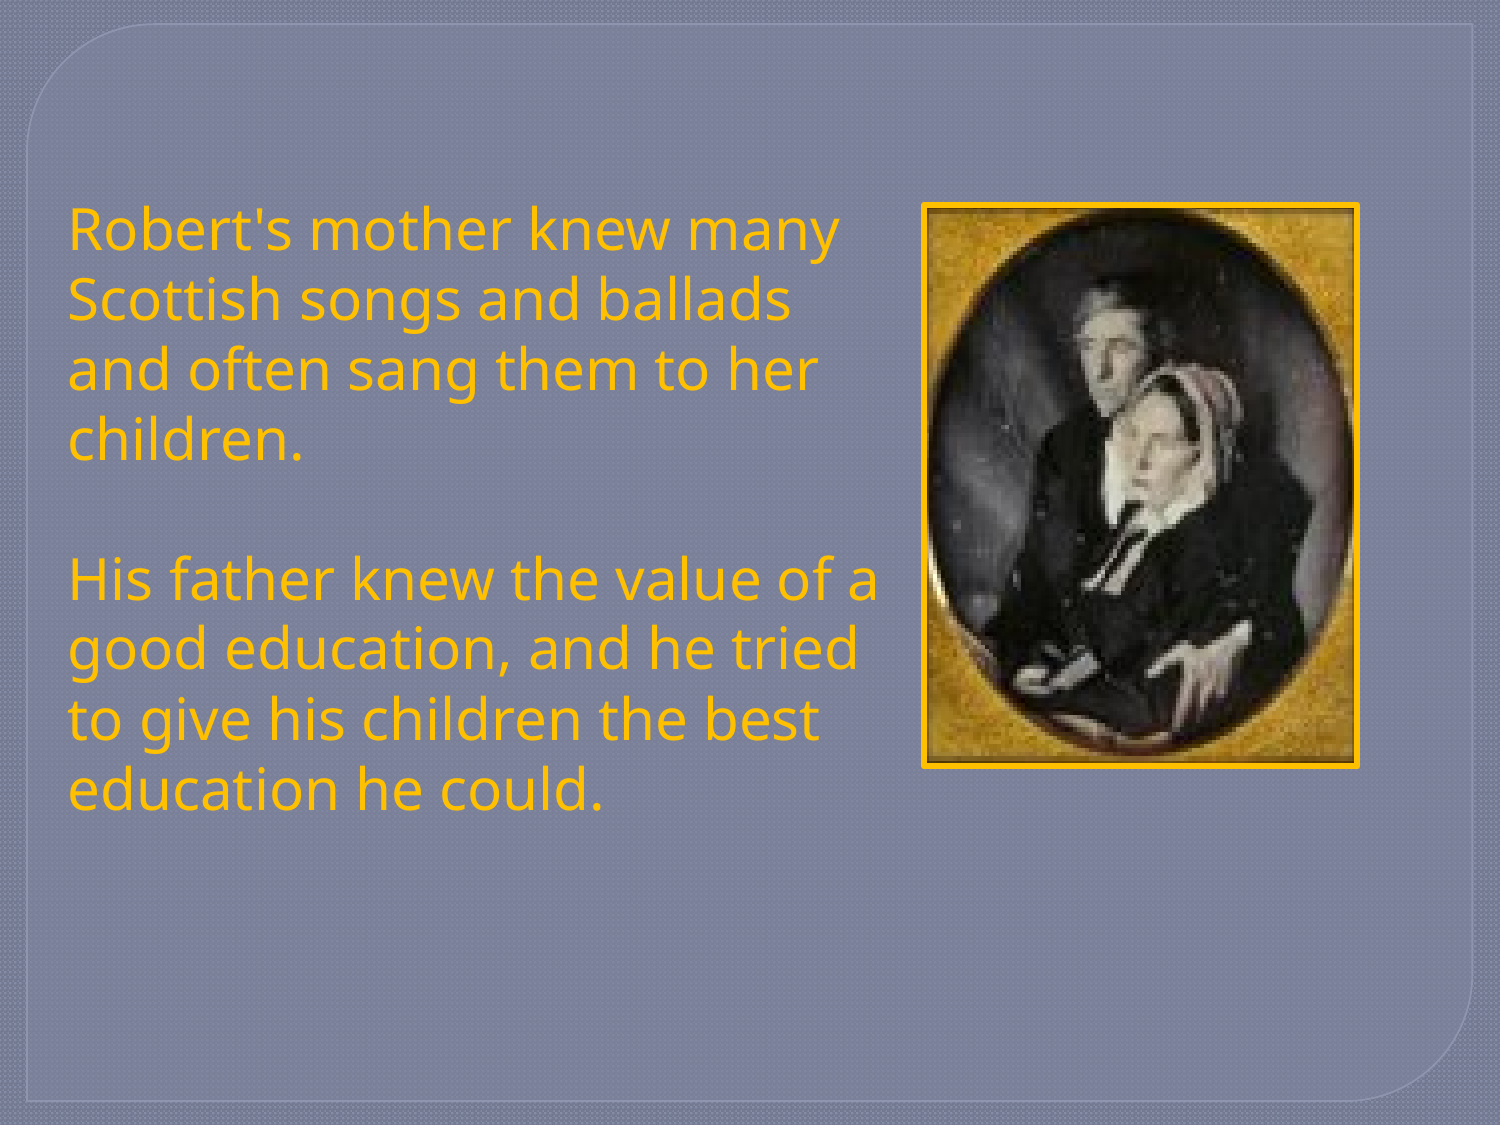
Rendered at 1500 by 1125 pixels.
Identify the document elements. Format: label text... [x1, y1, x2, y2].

text_box Robert's mother knew many Scottish songs and ballads and often sang them to her children. His father knew the value of a good education, and he tried to give his children the best education he could. [53, 184, 904, 830]
picture [926, 207, 1355, 764]
